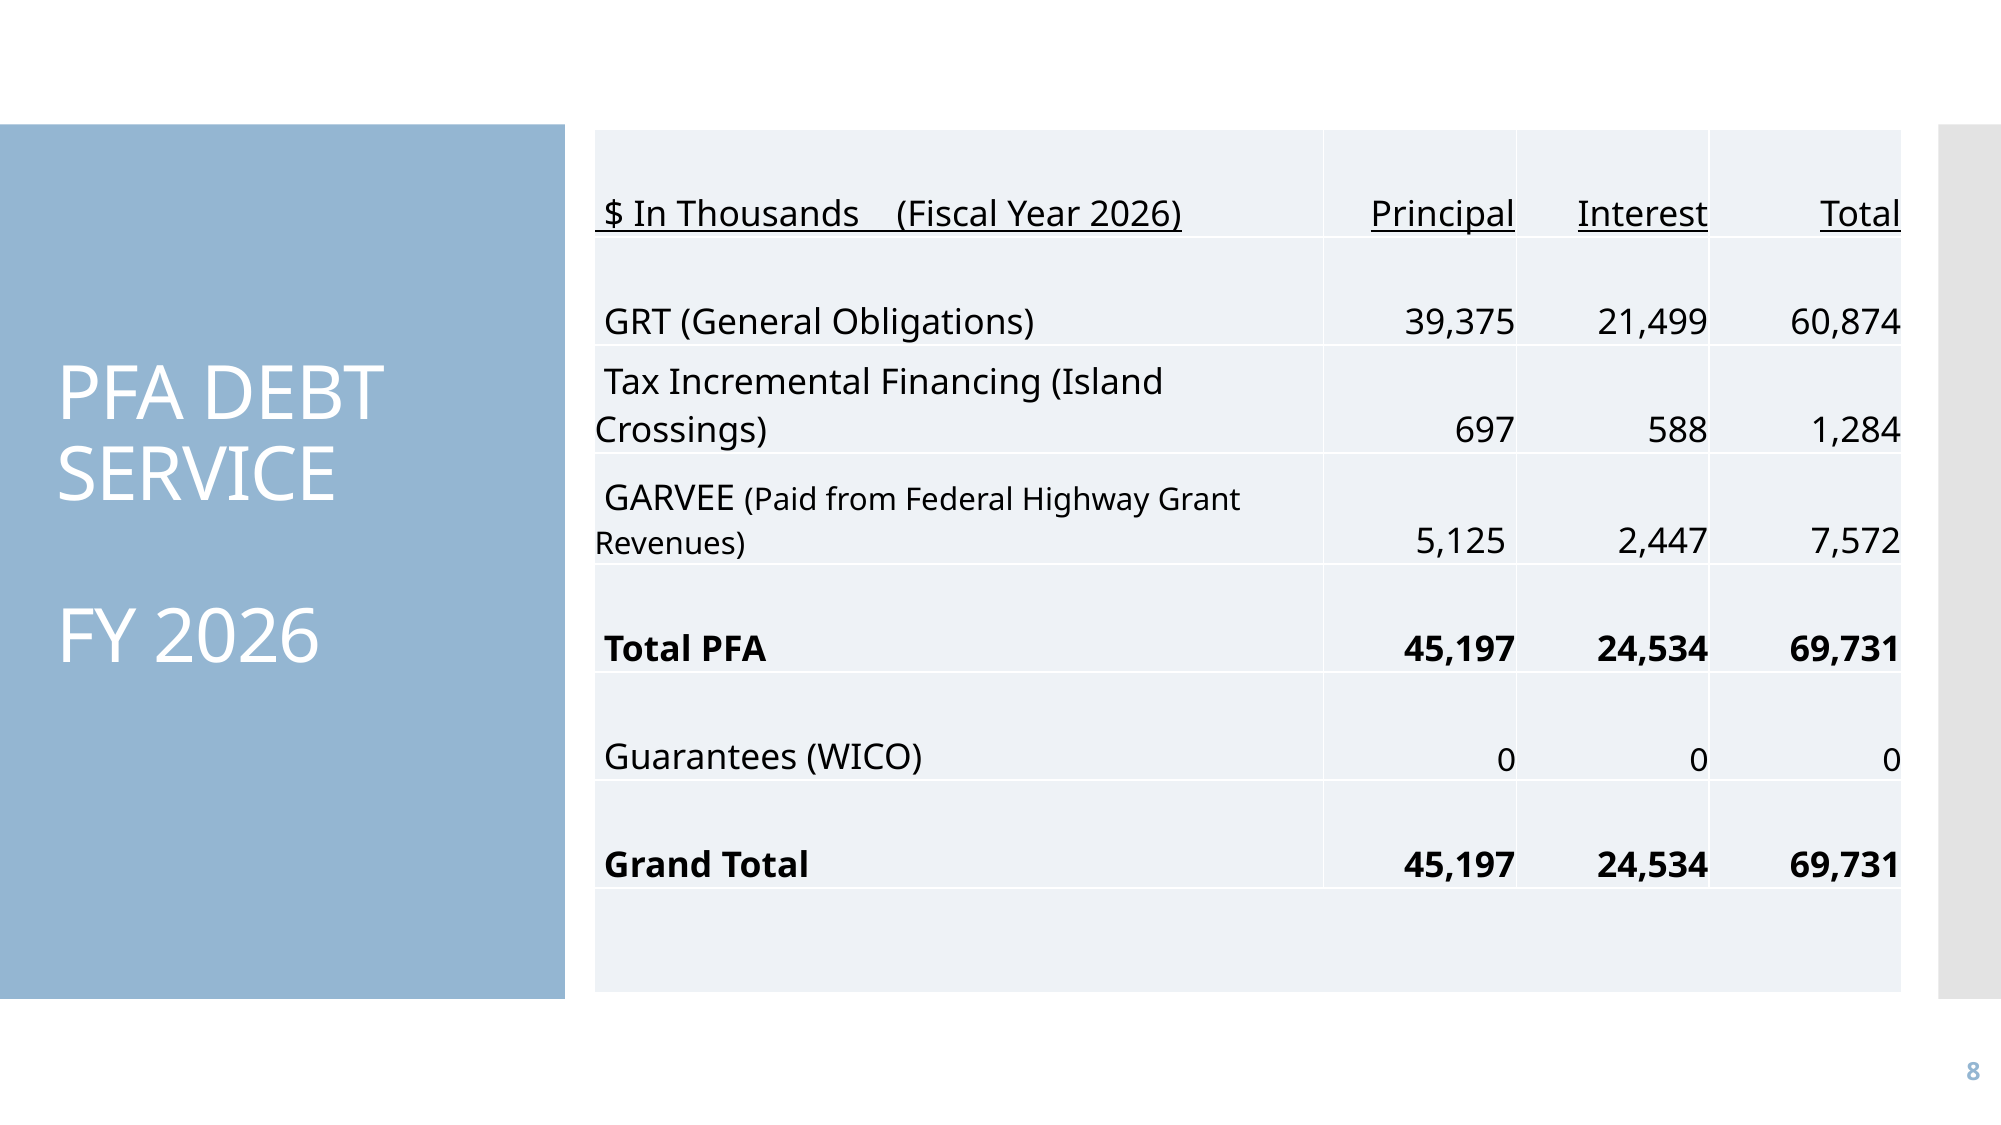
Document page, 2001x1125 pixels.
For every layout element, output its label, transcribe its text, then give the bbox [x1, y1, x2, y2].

table_cell [595, 889, 1901, 992]
table_cell GRT (General Obligations) [595, 238, 1323, 344]
table_cell Guarantees (WICO) [595, 673, 1323, 779]
table_cell 45,197 [1324, 781, 1516, 887]
table_header Principal [1324, 130, 1516, 236]
table_cell 0 [1517, 673, 1708, 779]
table_cell 2,447 [1517, 454, 1708, 563]
table_header Interest [1517, 130, 1708, 236]
title PFA DEBT SERVICE FY 2026 [41, 184, 525, 940]
table_cell 24,534 [1517, 565, 1708, 671]
table_cell 7,572 [1710, 454, 1901, 563]
table_cell 45,197 [1324, 565, 1516, 671]
table_header Total [1710, 130, 1901, 236]
table_cell 697 [1324, 346, 1516, 452]
table_cell 1,284 [1710, 346, 1901, 452]
table_cell GARVEE (Paid from Federal Highway Grant Revenues) [595, 454, 1323, 563]
table_cell 21,499 [1517, 238, 1708, 344]
table_header $ In Thousands (Fiscal Year 2026) [595, 130, 1323, 236]
table_cell 39,375 [1324, 238, 1516, 344]
table_cell Grand Total [595, 781, 1323, 887]
table_cell 60,874 [1710, 238, 1901, 344]
table_cell 0 [1324, 673, 1516, 779]
table_cell Tax Incremental Financing (Island Crossings) [595, 346, 1323, 452]
table_cell 0 [1710, 673, 1901, 779]
table_cell 5,125 [1324, 454, 1516, 563]
table_cell Total PFA [595, 565, 1323, 671]
table_cell 588 [1517, 346, 1708, 452]
table_cell 24,534 [1517, 781, 1708, 887]
table_cell 69,731 [1710, 565, 1901, 671]
slide_number 8 [1744, 1042, 1996, 1103]
table_cell 69,731 [1710, 781, 1901, 887]
